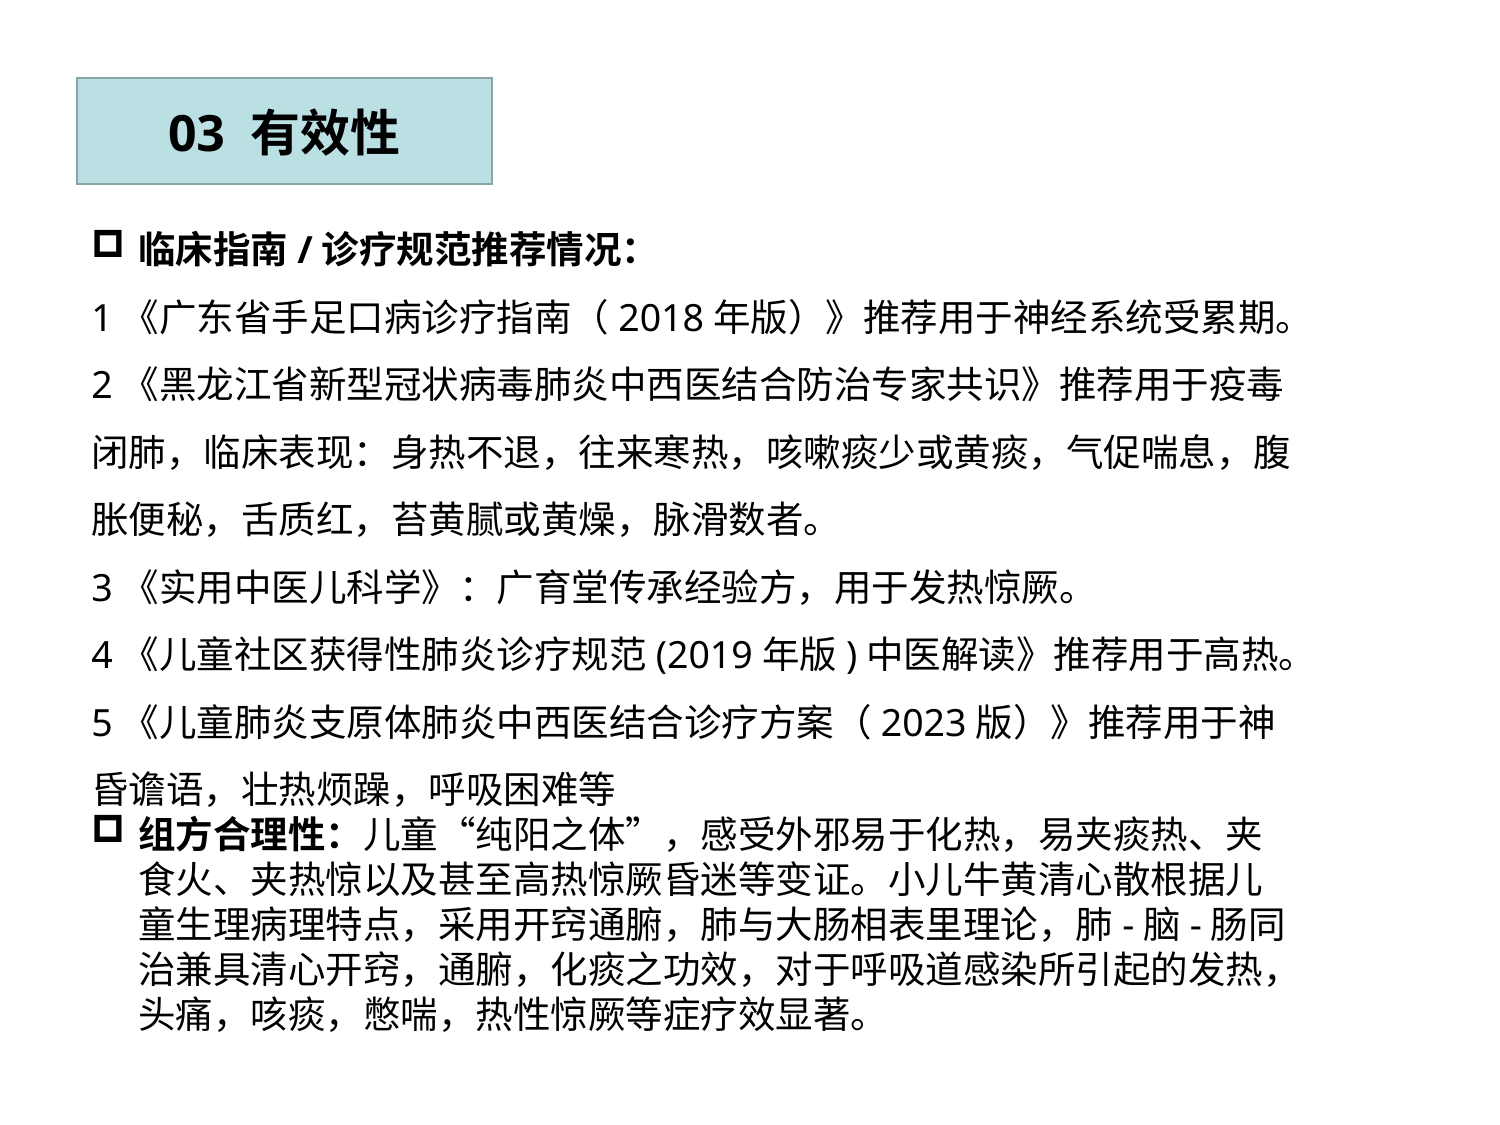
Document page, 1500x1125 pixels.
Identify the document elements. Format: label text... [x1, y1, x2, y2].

text_box 临床指南/诊疗规范推荐情况： 1《广东省手足口病诊疗指南（2018年版）》推荐用于神经系统受累期。 2《黑龙江省新型冠状病毒肺炎中西医结合防治专家共识》推荐用于疫毒闭肺，临床表现：身热不退，往来寒热，咳嗽痰少或黄痰，气促喘息，腹胀便秘，舌质红，苔黄腻或黄燥，脉滑数者。 3《实用中医儿科学》：广育堂传承经验方，用于发热惊厥。 4《儿童社区获得性肺炎诊疗规范(2019年版)中医解读》推荐用于高热。 5《儿童肺炎支原体肺炎中西医结合诊疗方案（2023版）》推荐用于神昏谵语，壮热烦躁，呼吸困难等 组方合理性：儿童“纯阳之体”，感受外邪易于化热，易夹痰热、夹食火、夹热惊以及甚至高热惊厥昏迷等变证。小儿牛黄清心散根据儿童生理病理特点，采用开窍通腑，肺与大肠相表里理论，肺-脑-肠同治兼具清心开窍，通腑，化痰之功效，对于呼吸道感染所引起的发热，头痛，咳痰，憋喘，热性惊厥等症疗效显著。 [76, 196, 1311, 1044]
text_box 03 有效性 [76, 77, 493, 185]
